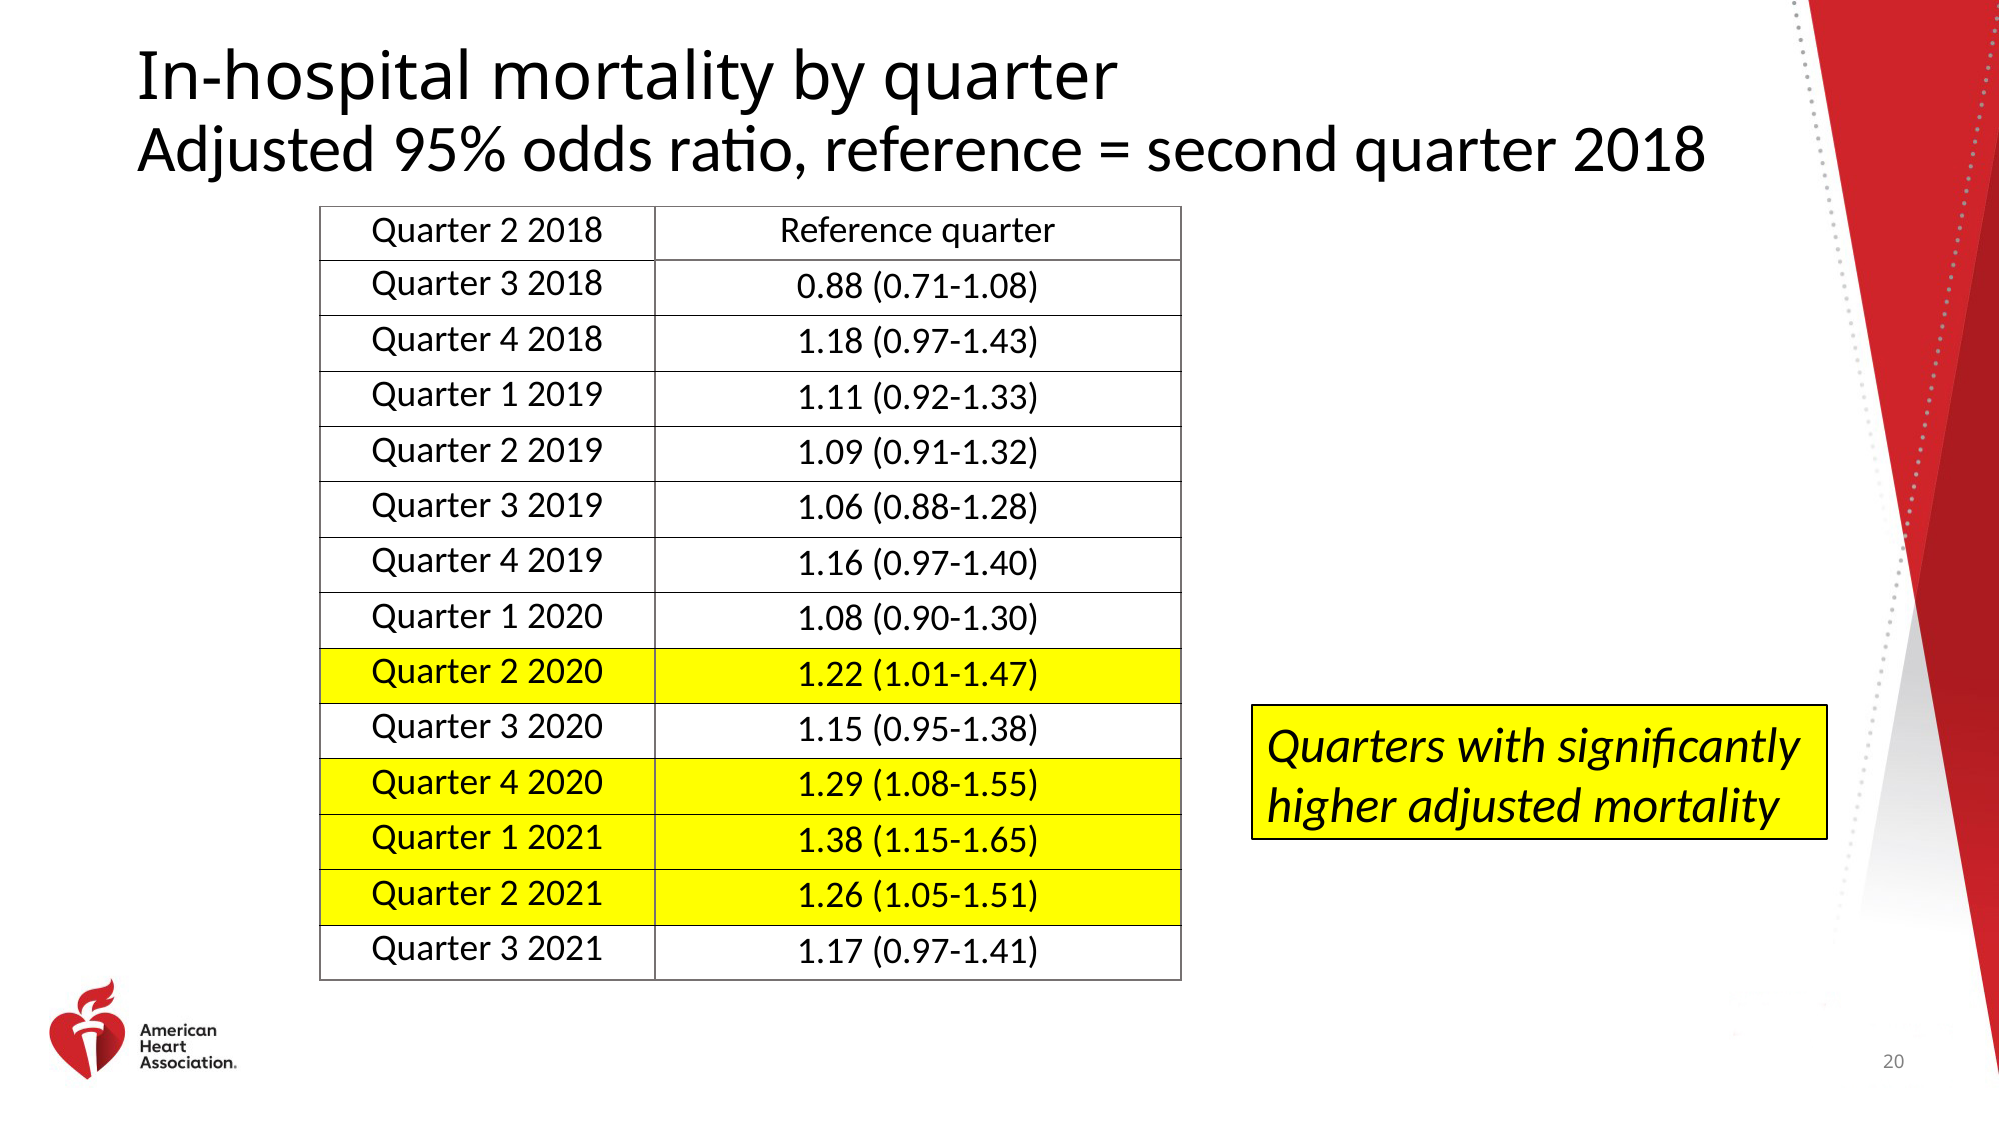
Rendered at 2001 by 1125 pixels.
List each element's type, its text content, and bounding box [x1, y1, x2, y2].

table_cell 1.38 (1.15-1.65) [656, 815, 1180, 869]
table_cell Quarter 1 2019 [321, 372, 654, 426]
table_cell Quarter 4 2020 [321, 759, 654, 814]
table_cell 1.26 (1.05-1.51) [656, 870, 1180, 925]
table_cell Quarter 3 2019 [321, 482, 654, 537]
table_cell 0.88 (0.71-1.08) [656, 261, 1180, 315]
table_cell Quarter 1 2021 [321, 815, 654, 869]
table_cell Quarter 4 2018 [321, 316, 654, 371]
table_cell Quarter 2 2019 [321, 427, 654, 481]
table_cell Quarter 3 2020 [321, 704, 654, 758]
table_cell 1.16 (0.97-1.40) [656, 538, 1180, 592]
table_cell Quarter 1 2020 [321, 593, 654, 648]
table_header Quarter 2 2018 [321, 207, 654, 260]
table_cell Quarter 3 2018 [321, 261, 654, 315]
table_cell 1.06 (0.88-1.28) [656, 482, 1180, 537]
table_cell 1.18 (0.97-1.43) [656, 316, 1180, 371]
picture [1, 0, 1999, 1125]
table_cell 1.09 (0.91-1.32) [656, 427, 1180, 481]
table_cell 1.08 (0.90-1.30) [656, 593, 1180, 648]
table_header Reference quarter [656, 207, 1180, 259]
table_cell Quarter 2 2021 [321, 870, 654, 925]
text_box Quarters with significantly higher adjusted mortality [1251, 704, 1827, 840]
table_cell 1.29 (1.08-1.55) [656, 759, 1180, 814]
table_cell Quarter 2 2020 [321, 649, 654, 703]
title In-hospital mortality by quarter Adjusted 95% odds ratio, reference = second quarter 2018 [137, 59, 1863, 169]
table_cell Quarter 4 2019 [321, 538, 654, 592]
table_cell 1.17 (0.97-1.41) [656, 926, 1180, 979]
table_cell 1.15 (0.95-1.38) [656, 704, 1180, 758]
table_cell Quarter 3 2021 [321, 926, 654, 979]
slide_number 20 [1862, 1042, 1926, 1081]
table_cell 1.22 (1.01-1.47) [656, 649, 1180, 703]
table_cell 1.11 (0.92-1.33) [656, 372, 1180, 426]
